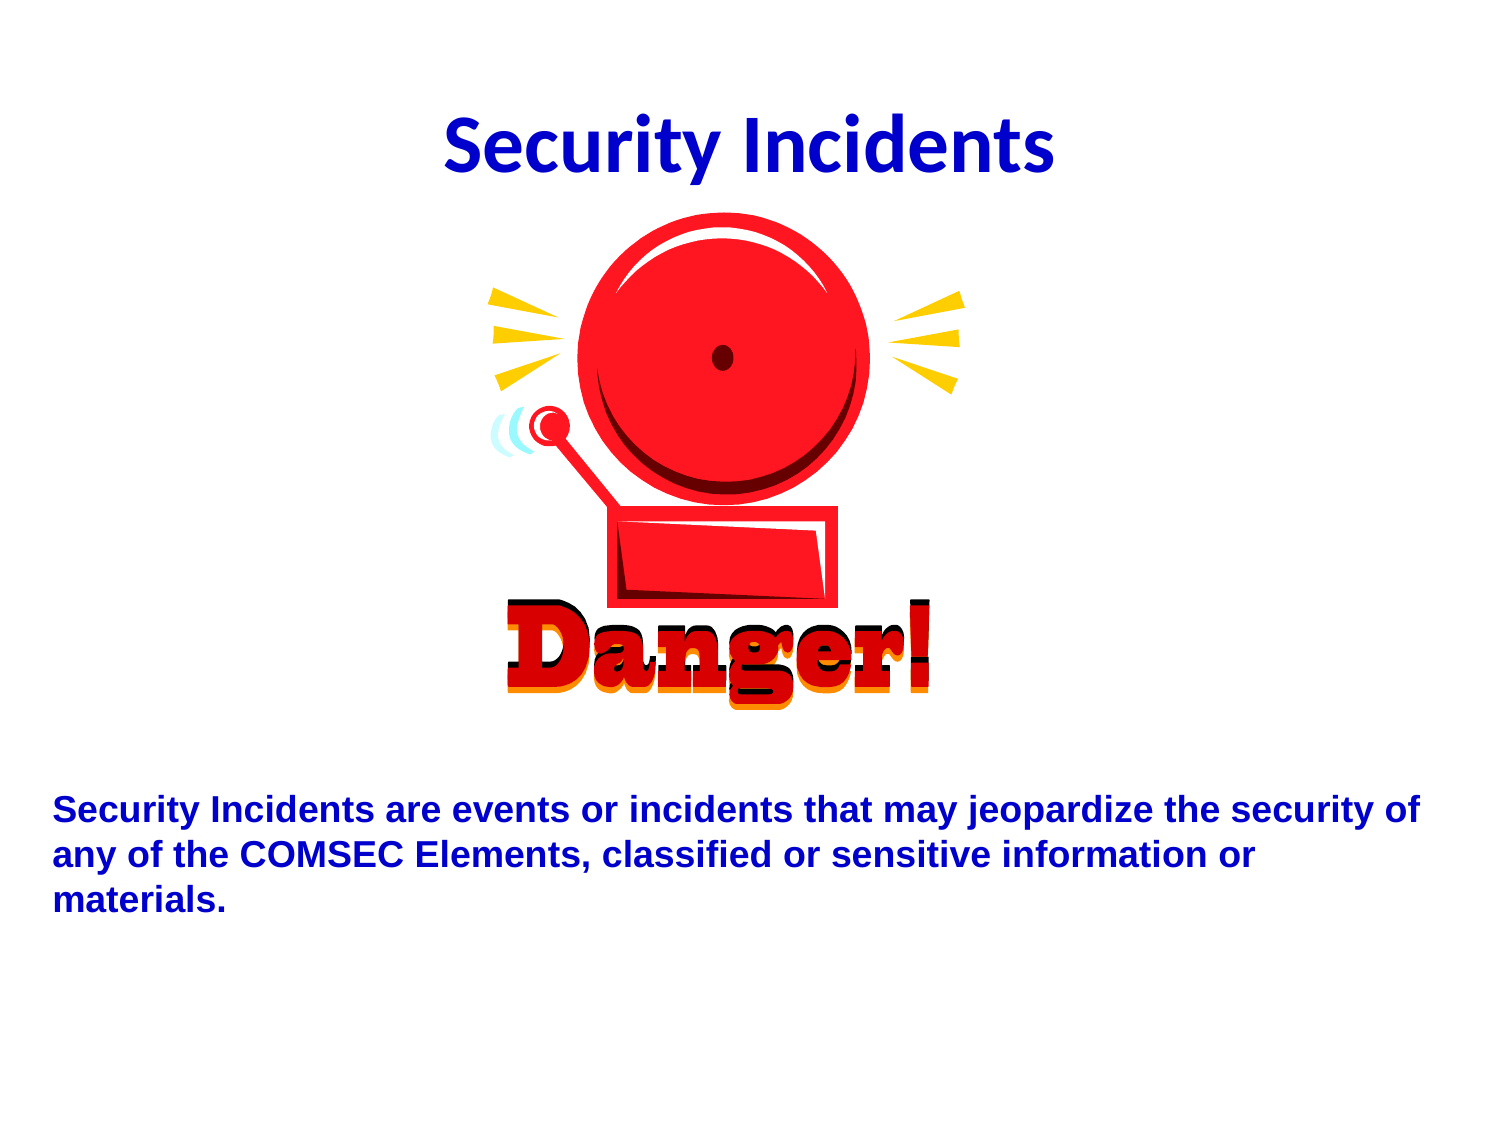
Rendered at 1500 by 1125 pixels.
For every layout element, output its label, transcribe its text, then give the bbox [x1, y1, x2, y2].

title Security Incidents [75, 45, 1425, 233]
text_box Security Incidents are events or incidents that may jeopardize the security of any of the COMSEC Elements, classified or sensitive information or materials. [37, 778, 1450, 928]
picture [487, 212, 966, 711]
